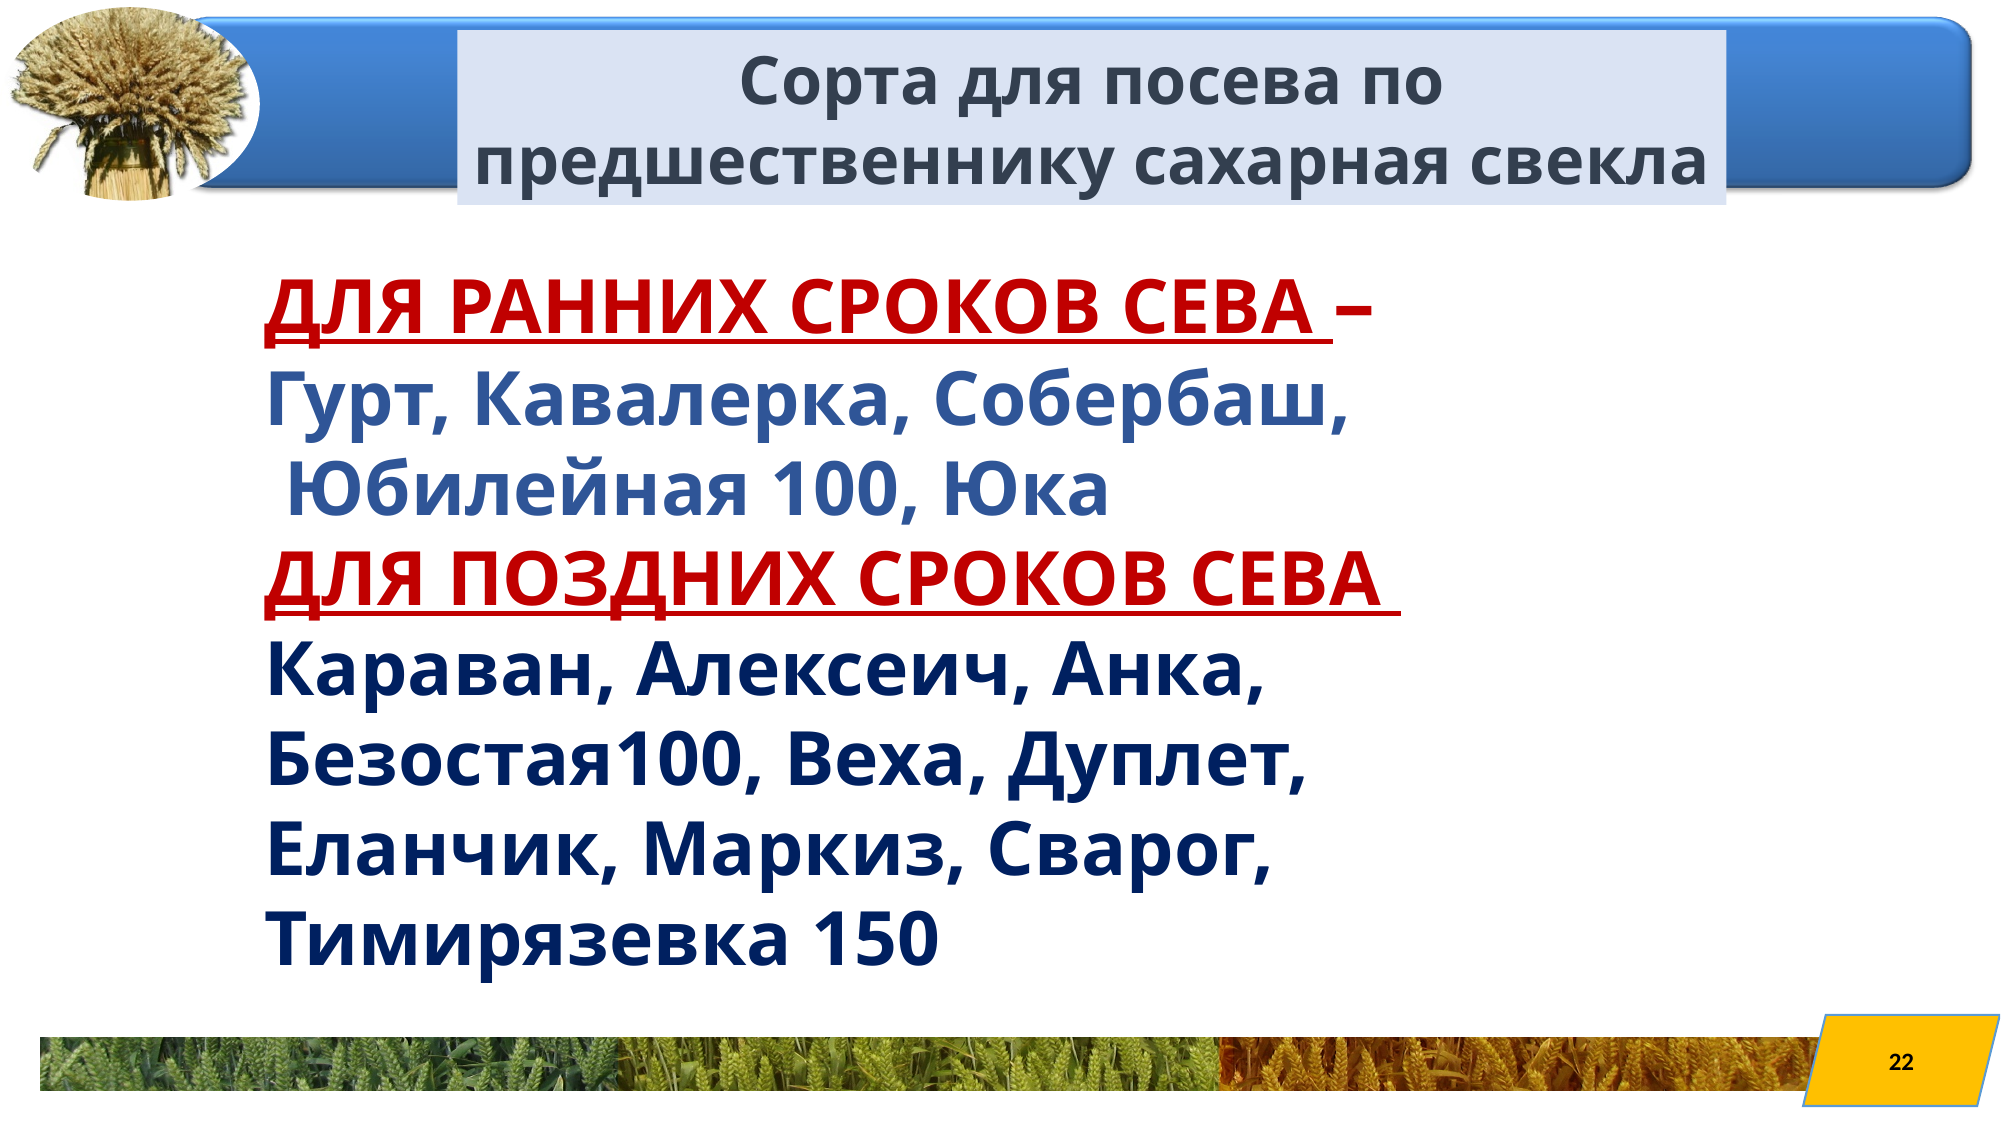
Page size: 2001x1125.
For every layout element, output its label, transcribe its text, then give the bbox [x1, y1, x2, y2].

picture [0, 7, 2001, 201]
text_box Сорта для посева по предшественнику сахарная свекла [457, 30, 1727, 205]
text_box ДЛЯ РАННИХ СРОКОВ СЕВА – Гурт, Кавалерка, Собербаш, Юбилейная 100, Юка ДЛЯ ПОЗДНИХ СРОКОВ СЕВА Караван, Алексеич, Анка, Безостая100, Веха, Дуплет, Еланчик, Маркиз, Сварог, Тимирязевка 150 [249, 242, 1750, 988]
picture [40, 1037, 1818, 1091]
